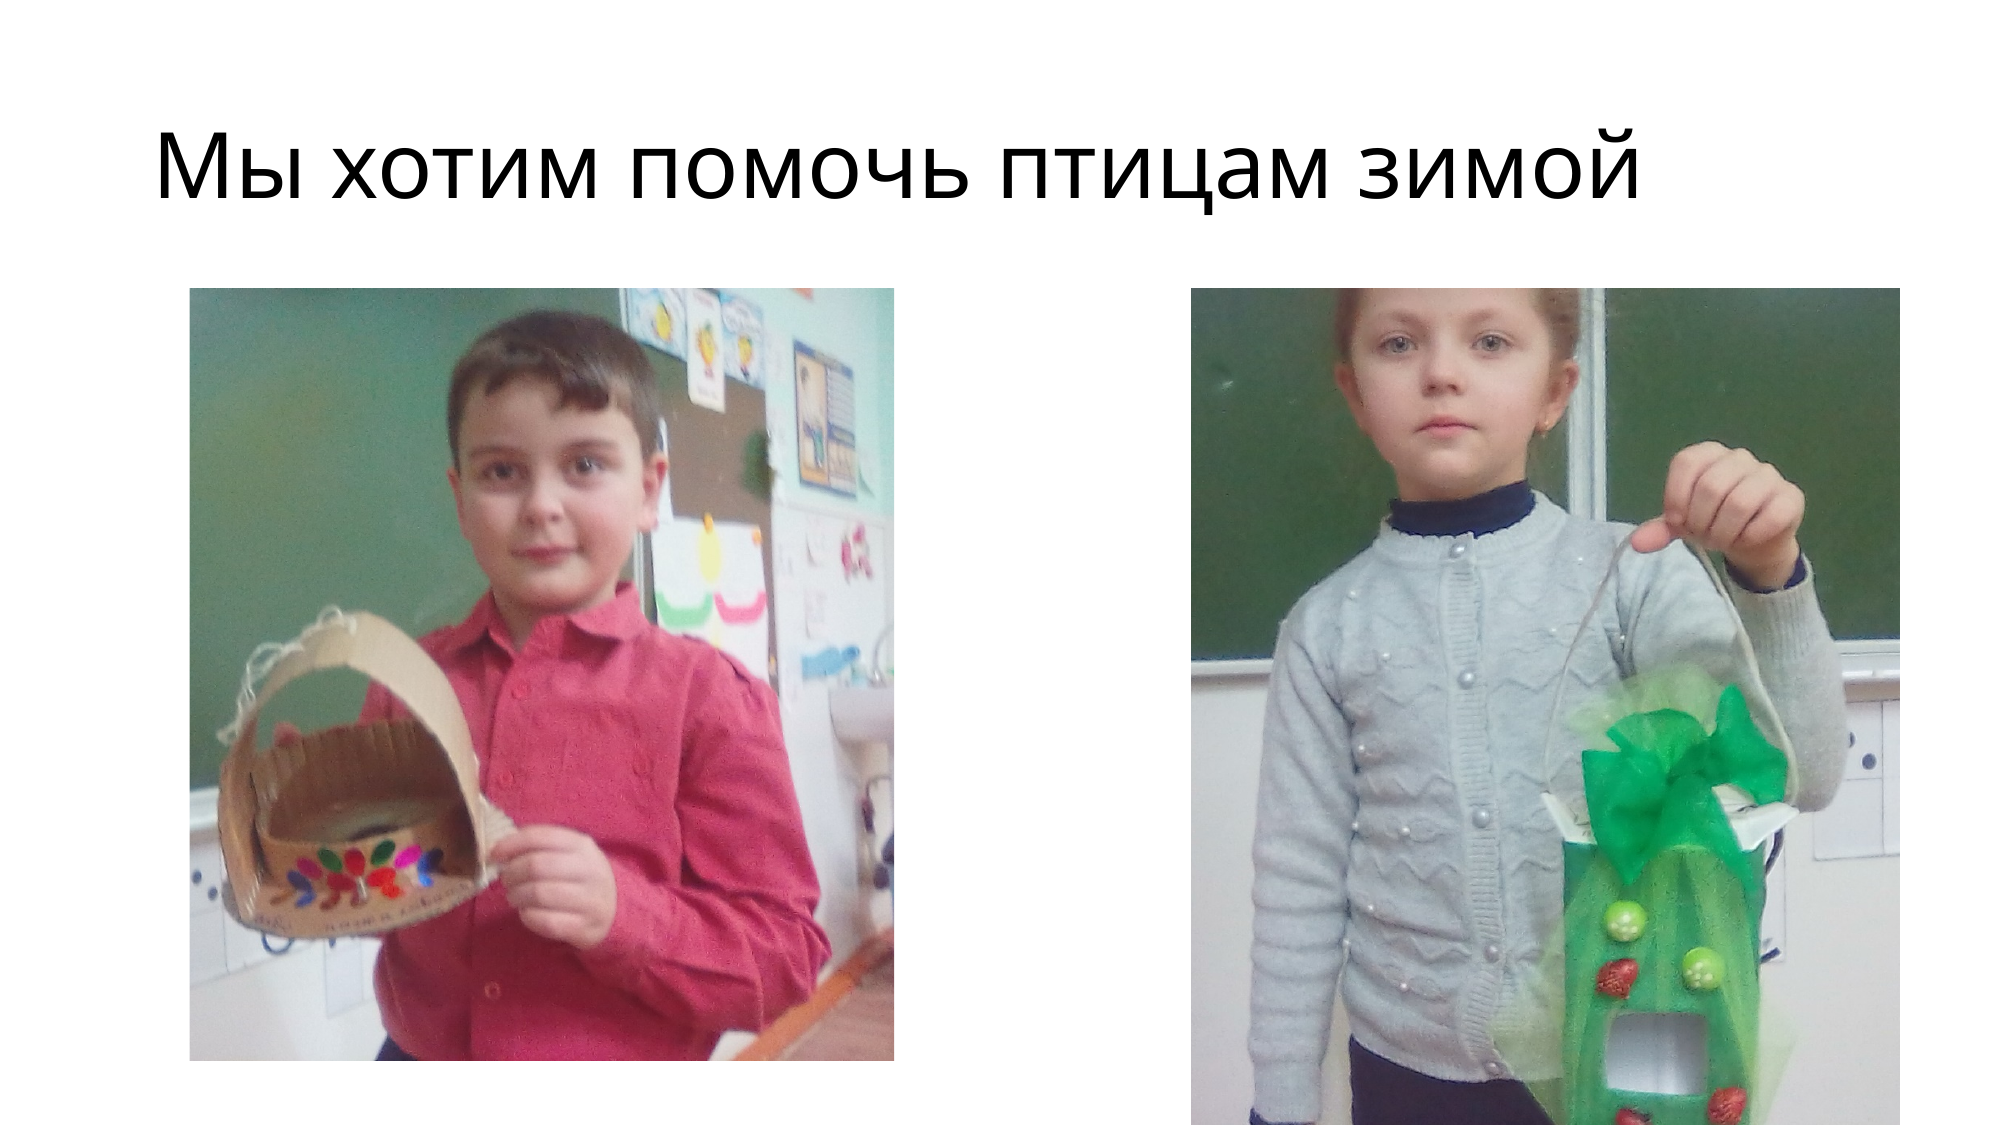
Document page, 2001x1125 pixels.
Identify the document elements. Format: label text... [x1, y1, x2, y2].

picture [1191, 288, 1901, 1125]
title Мы хотим помочь птицам зимой [137, 59, 1863, 278]
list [189, 288, 895, 1081]
